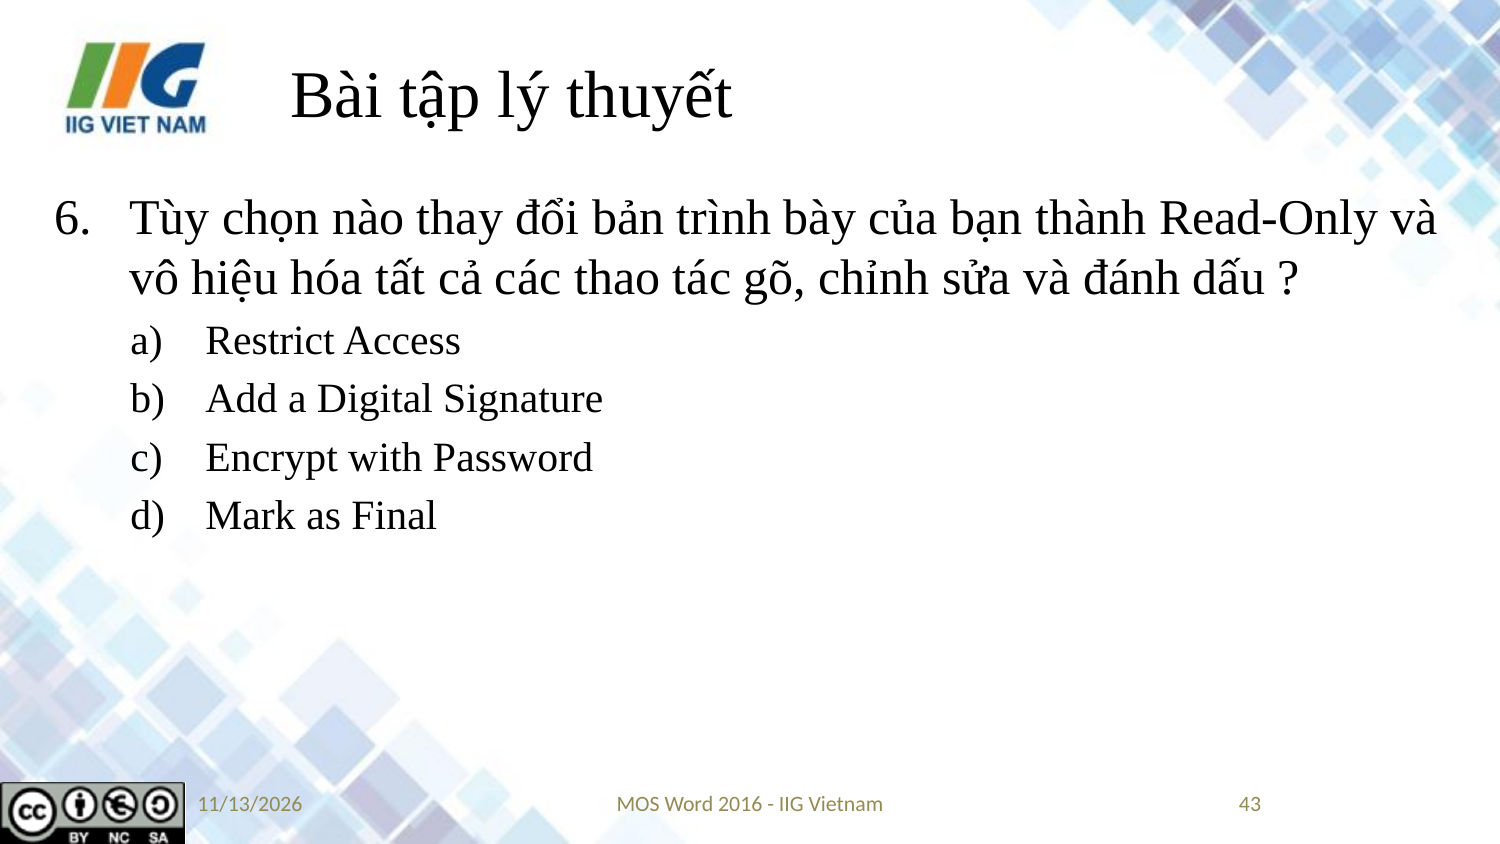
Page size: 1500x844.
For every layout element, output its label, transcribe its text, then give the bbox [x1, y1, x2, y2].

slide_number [75, 782, 425, 828]
footer MOS Word 2016 - IIG Vietnam [512, 782, 988, 828]
title Bài tập lý thuyết [275, 46, 1425, 135]
list Tùy chọn nào thay đổi bản trình bày của bạn thành Read-Only và vô hiệu hóa tất cả các thao tác gõ, chỉnh sửa và đánh dấu ? Restrict Access Add a Digital Signature Encrypt with Password Mark as Final [39, 176, 1461, 740]
slide_number 43 [1074, 782, 1425, 828]
picture [0, 0, 1500, 844]
